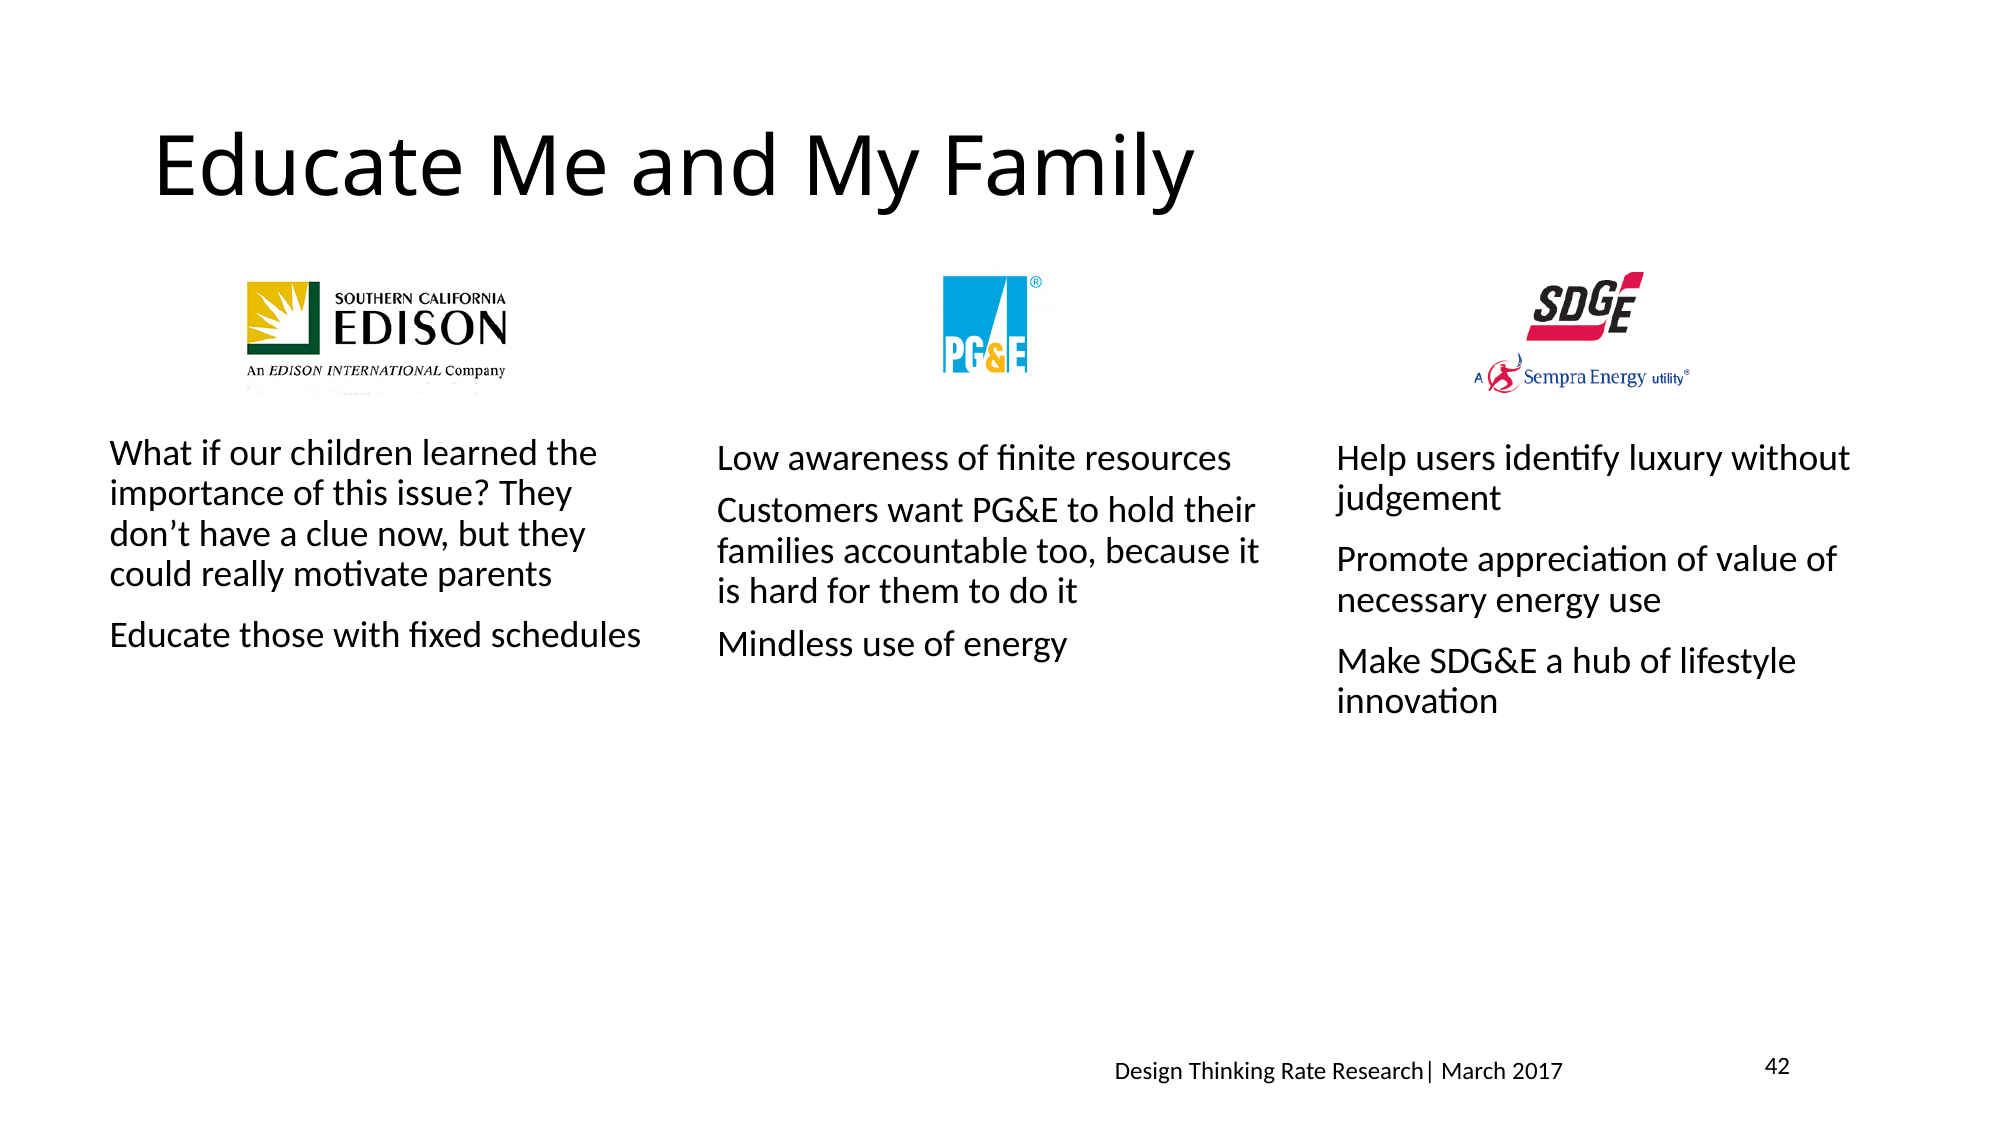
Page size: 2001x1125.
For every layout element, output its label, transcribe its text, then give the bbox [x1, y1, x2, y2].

picture [236, 278, 516, 411]
footer Design Thinking Rate Research| March 2017 [1100, 1046, 1675, 1107]
slide_number 42 [1749, 1042, 1863, 1103]
picture [1468, 278, 1696, 397]
list Low awareness of finite resources Customers want PG&E to hold their families accountable too, because it is hard for them to do it Mindless use of energy [701, 430, 1283, 1108]
picture [923, 278, 1061, 389]
title Educate Me and My Family [137, 60, 1863, 278]
list What if our children learned the importance of this issue? They don’t have a clue now, but they could really motivate parents Educate those with fixed schedules [94, 425, 658, 1103]
list Help users identify luxury without judgement Promote appreciation of value of necessary energy use Make SDG&E a hub of lifestyle innovation [1321, 430, 1898, 1108]
